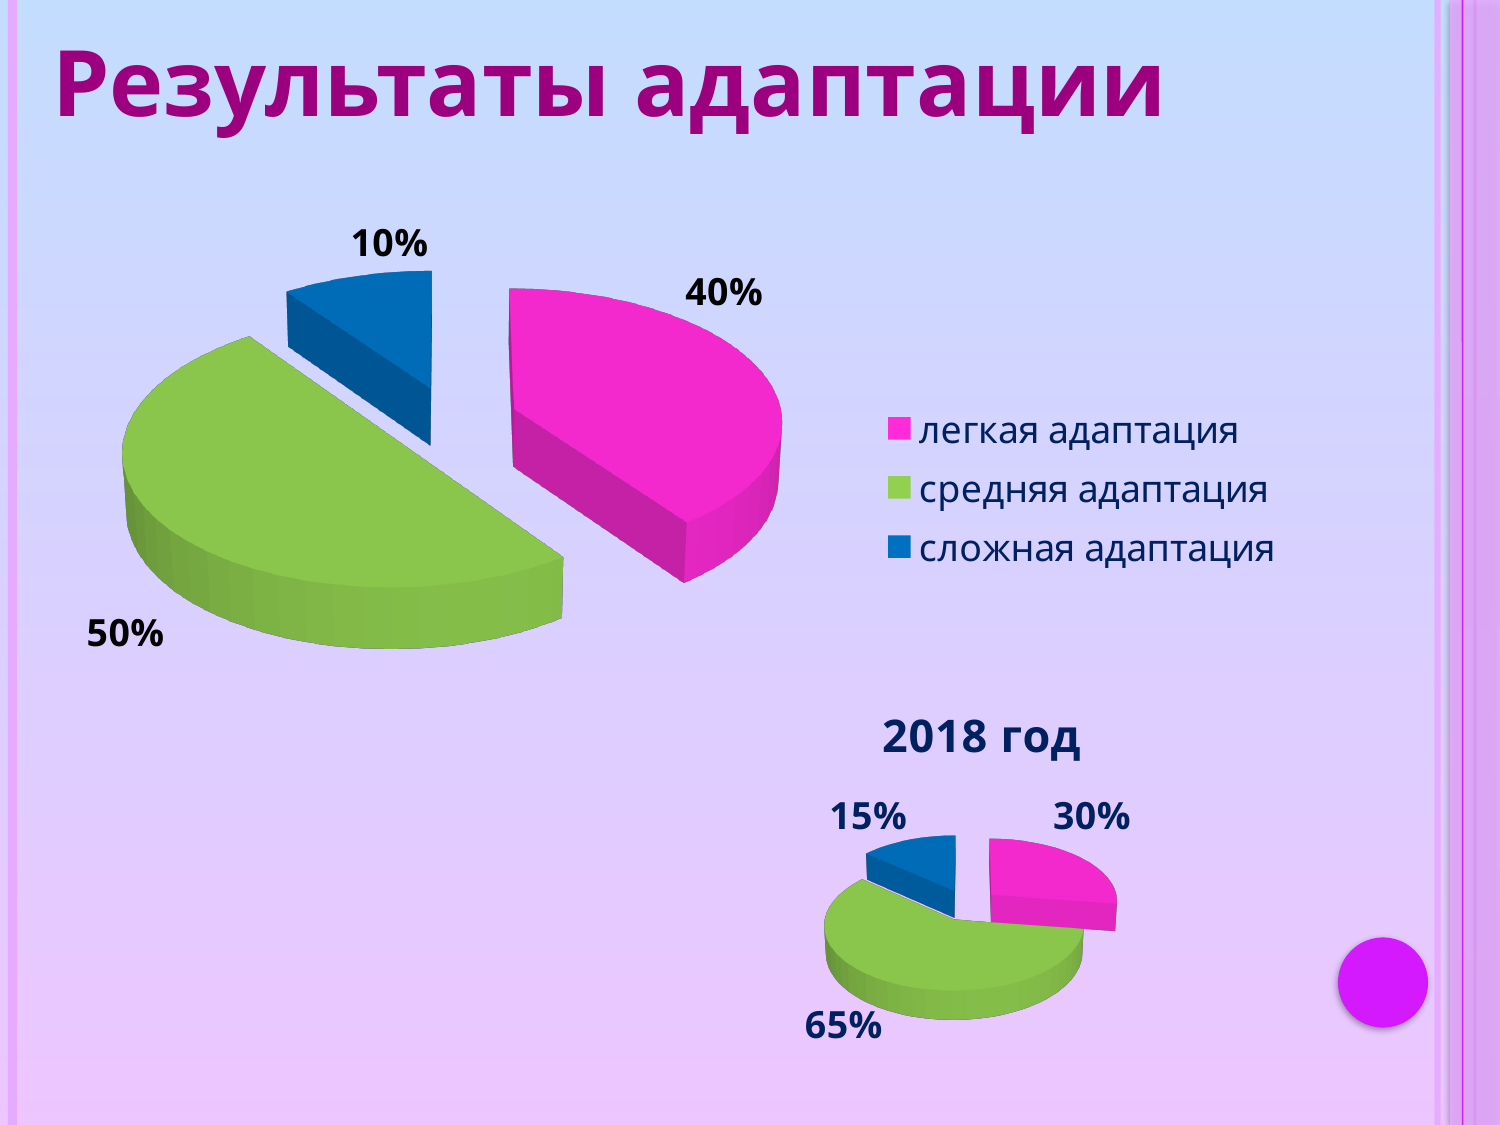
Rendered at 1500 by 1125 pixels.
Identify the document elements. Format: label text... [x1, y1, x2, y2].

chart [74, 149, 1301, 1076]
title Результаты адаптации [37, 0, 1300, 143]
